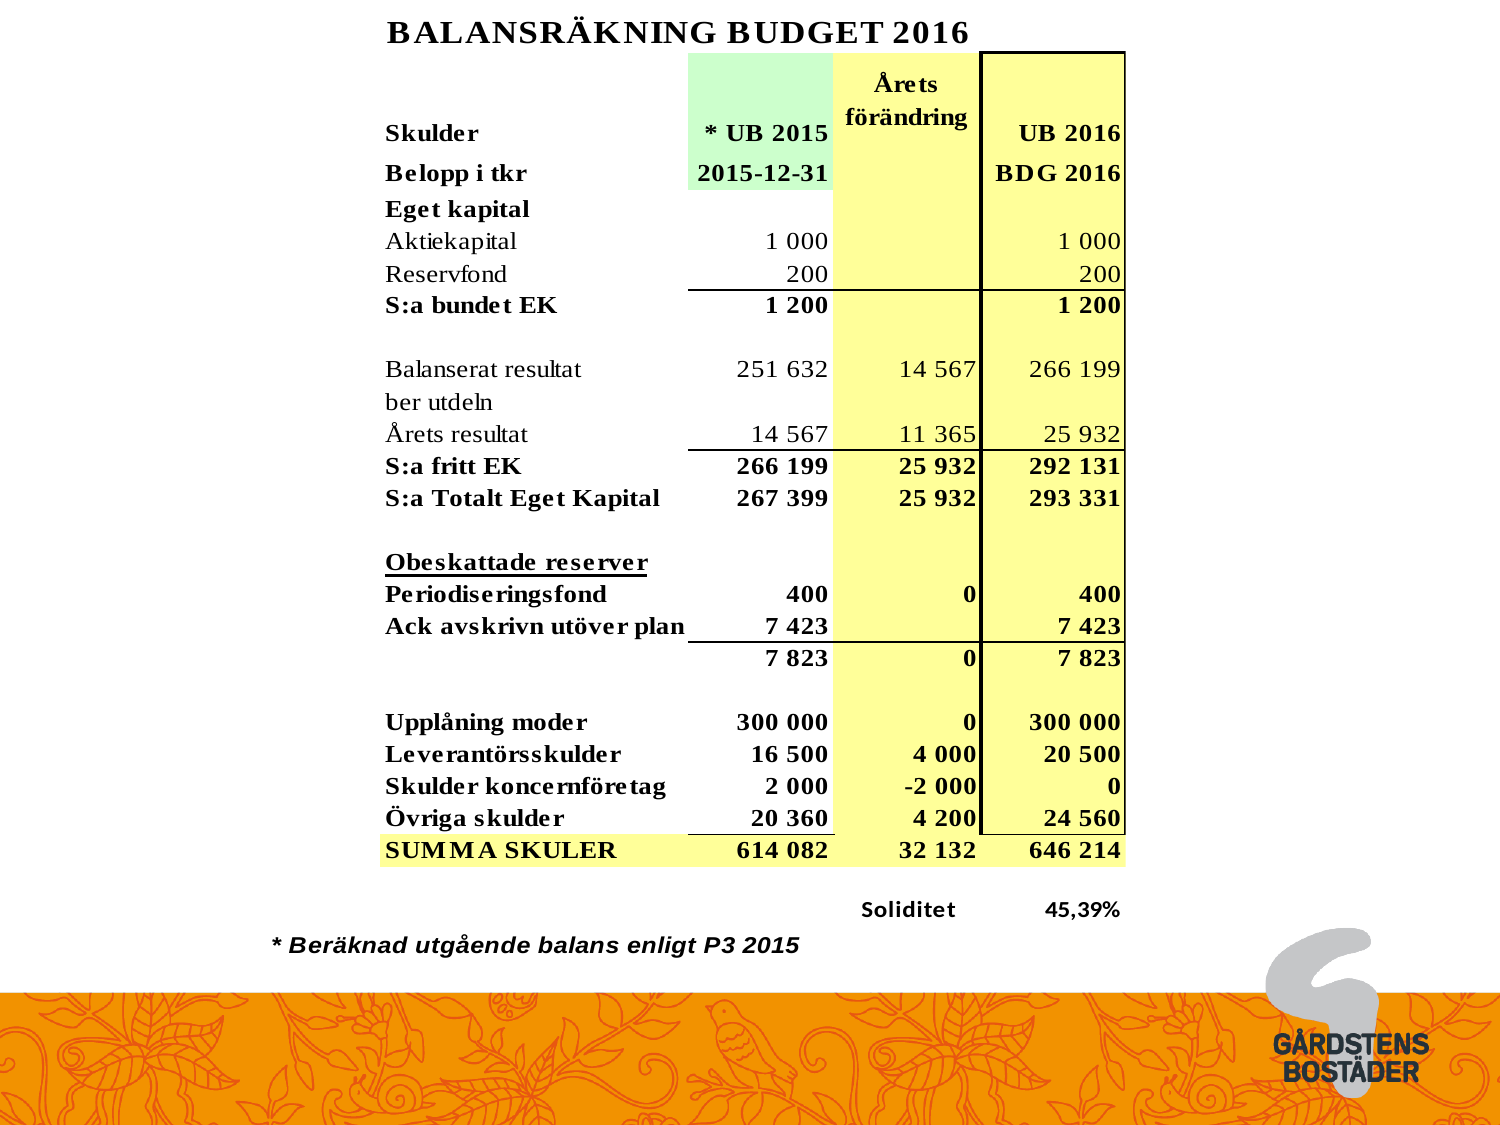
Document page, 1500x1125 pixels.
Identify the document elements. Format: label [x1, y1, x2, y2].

text_box [265, 10, 1128, 994]
picture [0, 0, 1500, 1125]
